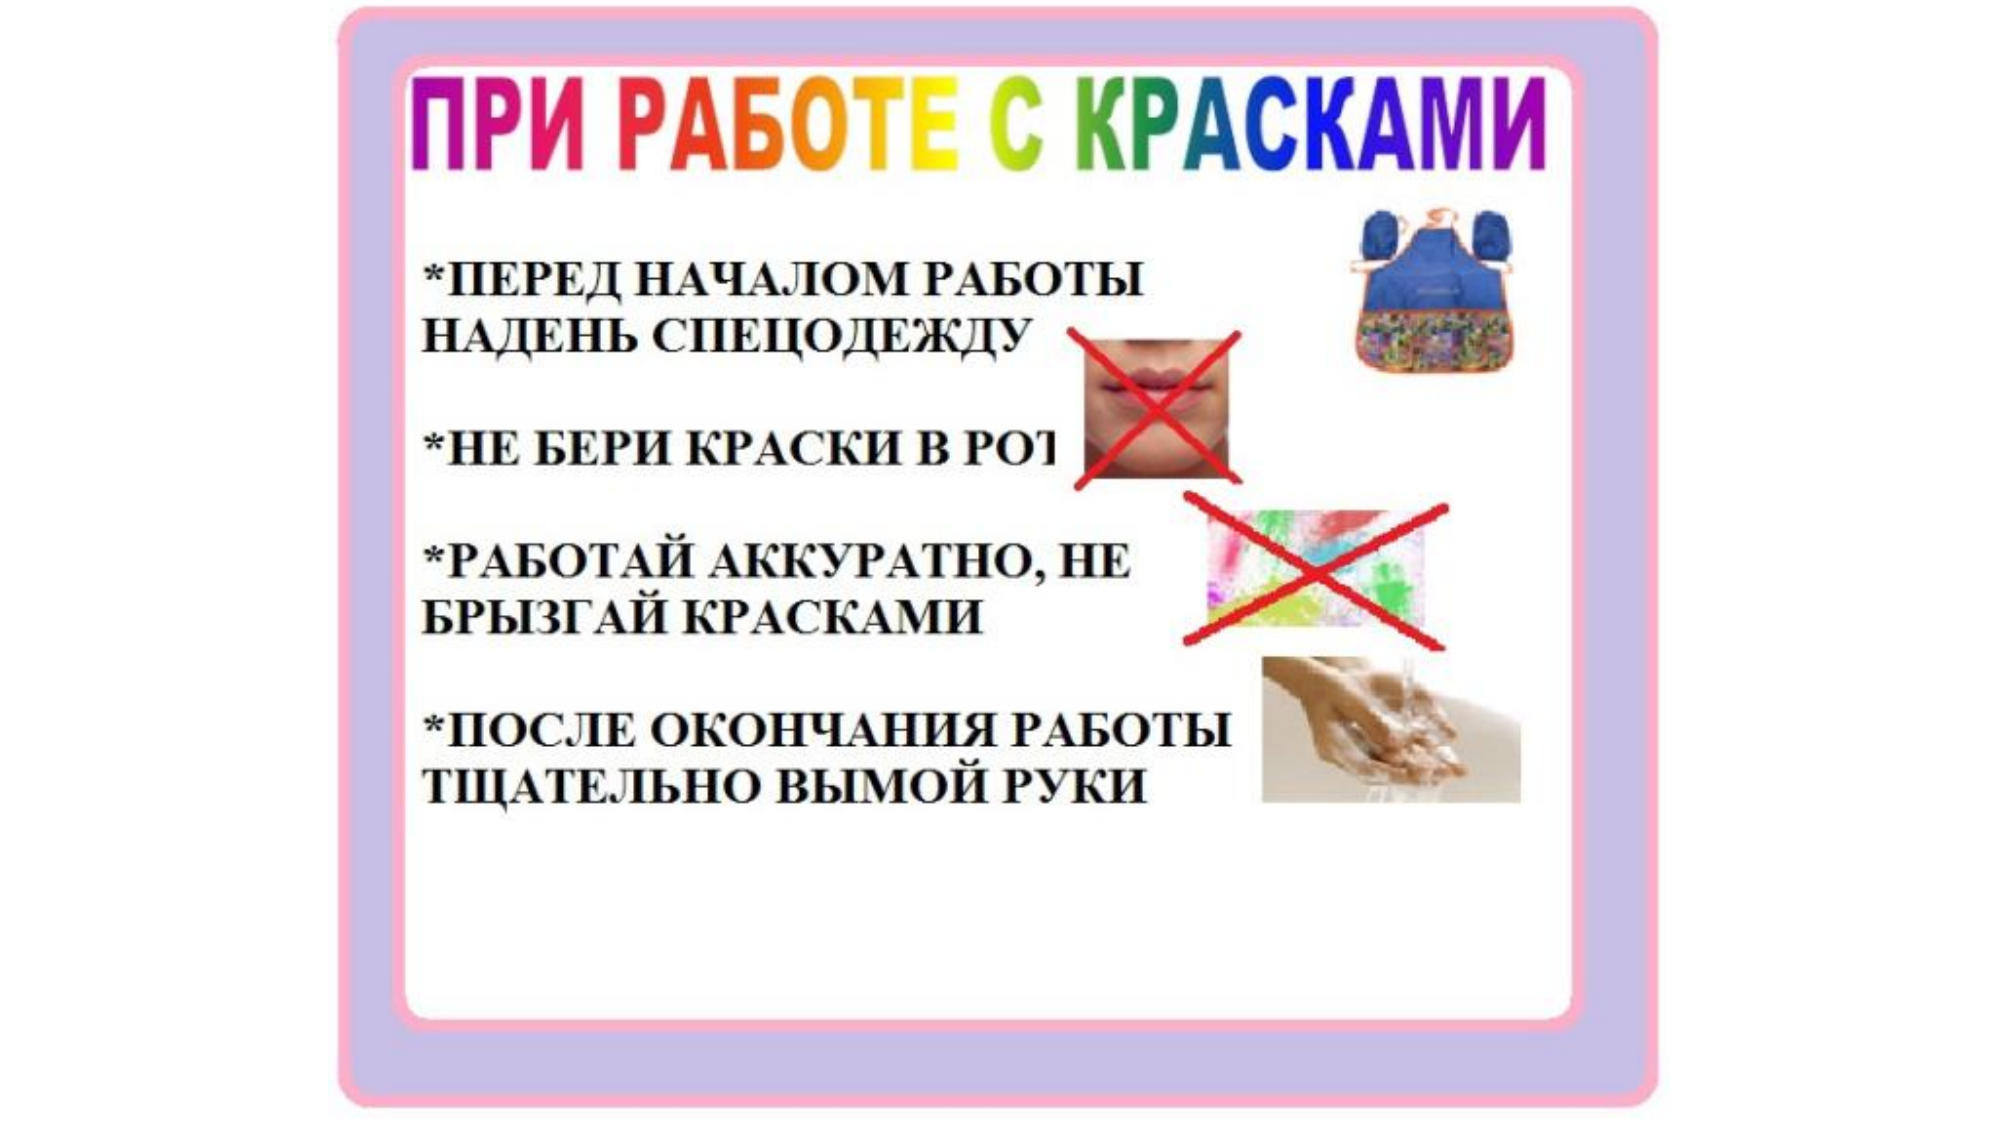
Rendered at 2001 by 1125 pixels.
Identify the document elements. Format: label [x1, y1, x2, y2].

picture [328, 0, 1687, 1125]
